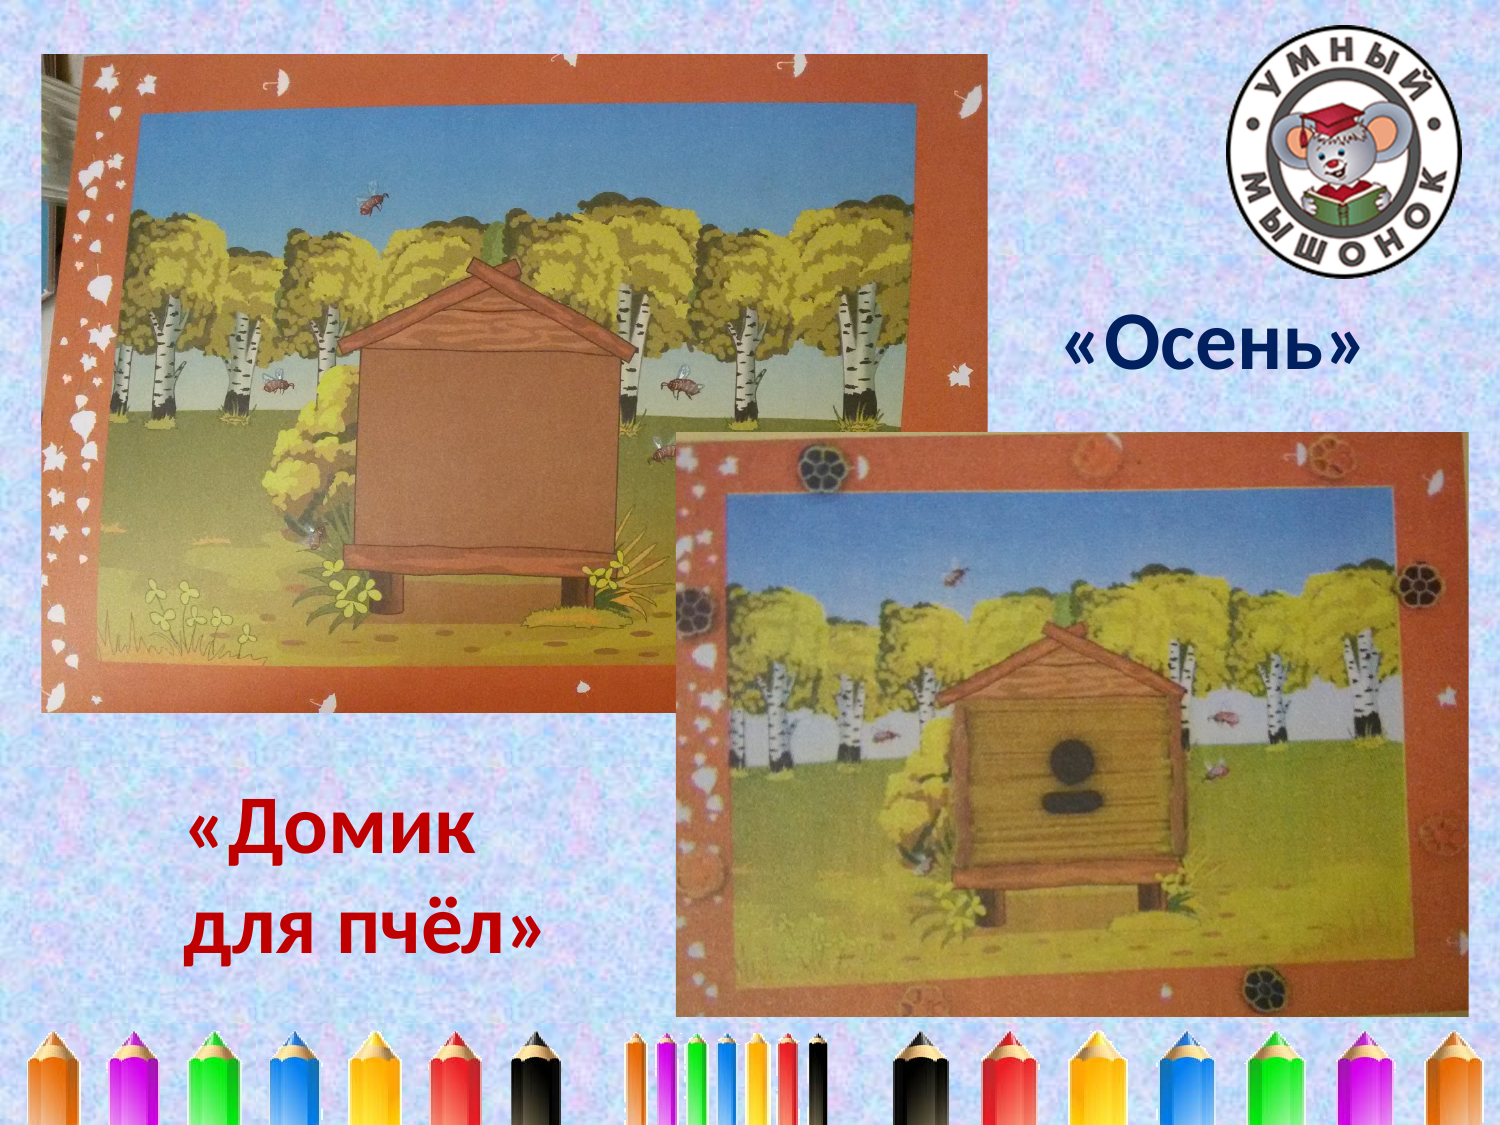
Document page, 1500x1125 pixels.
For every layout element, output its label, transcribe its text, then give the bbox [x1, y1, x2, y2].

text_box «Осень» [1045, 278, 1413, 394]
picture [0, 0, 1500, 1125]
text_box «Домик для пчёл» [169, 763, 566, 978]
